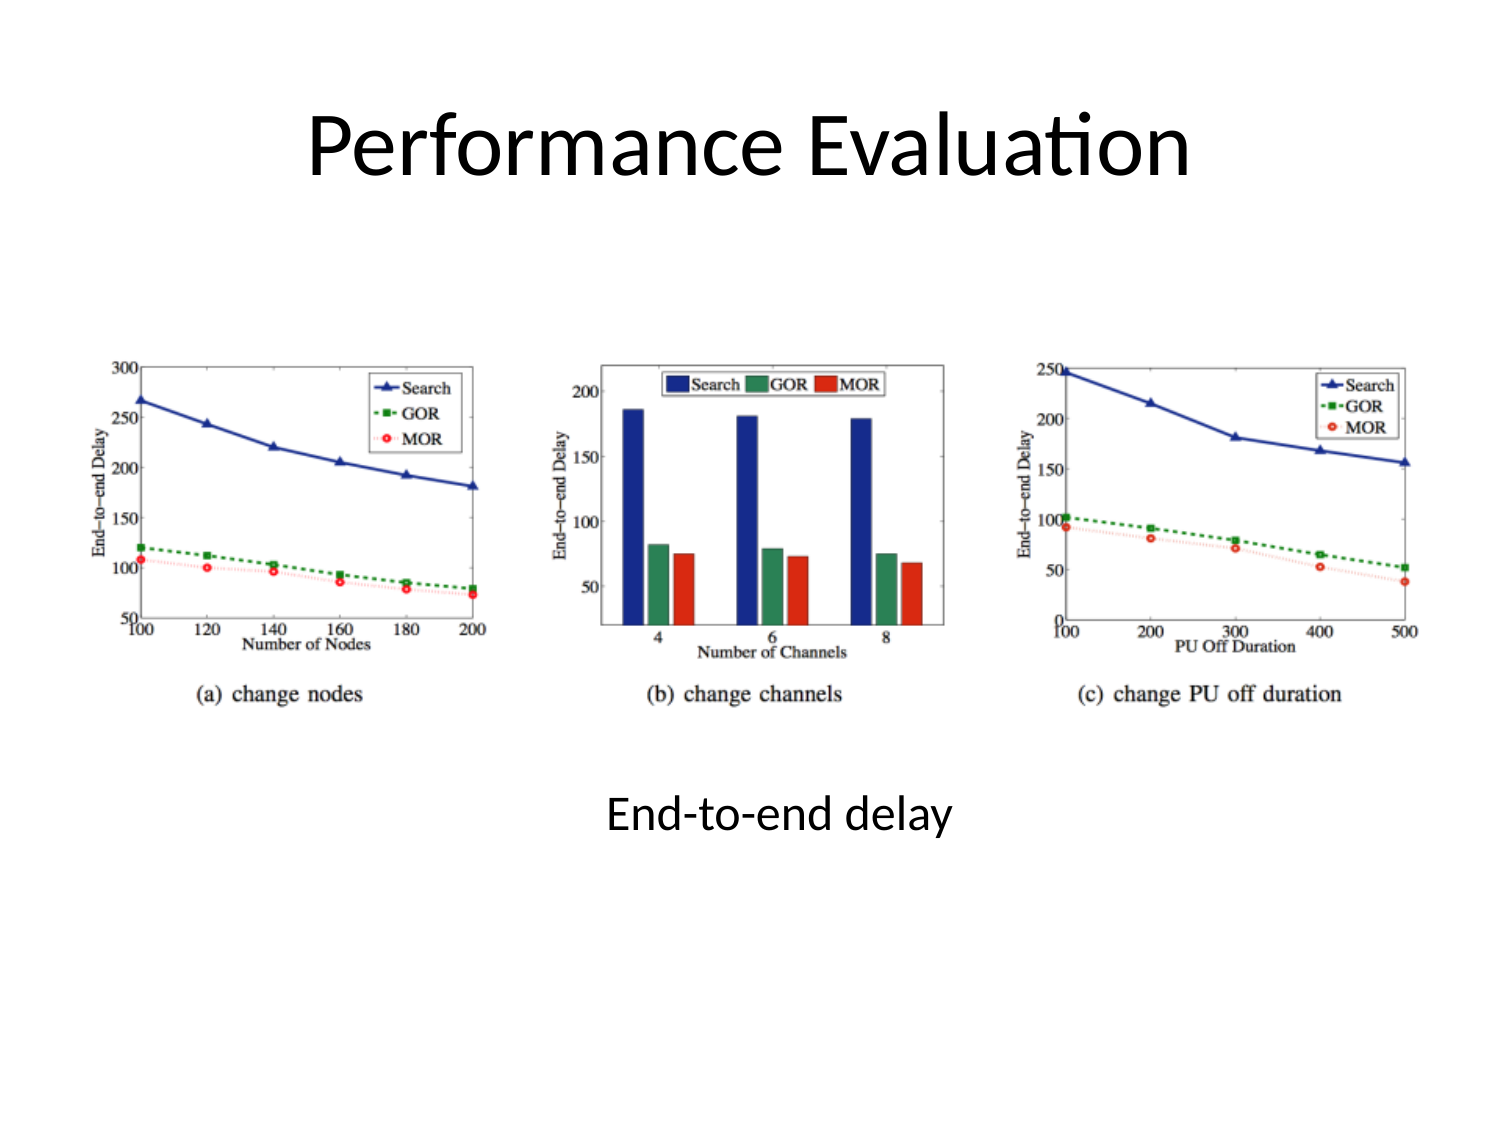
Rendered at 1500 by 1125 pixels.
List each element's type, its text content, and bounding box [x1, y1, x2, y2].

text_box End-to-end delay [408, 773, 1152, 848]
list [74, 352, 1426, 712]
title Performance Evaluation [75, 45, 1425, 233]
